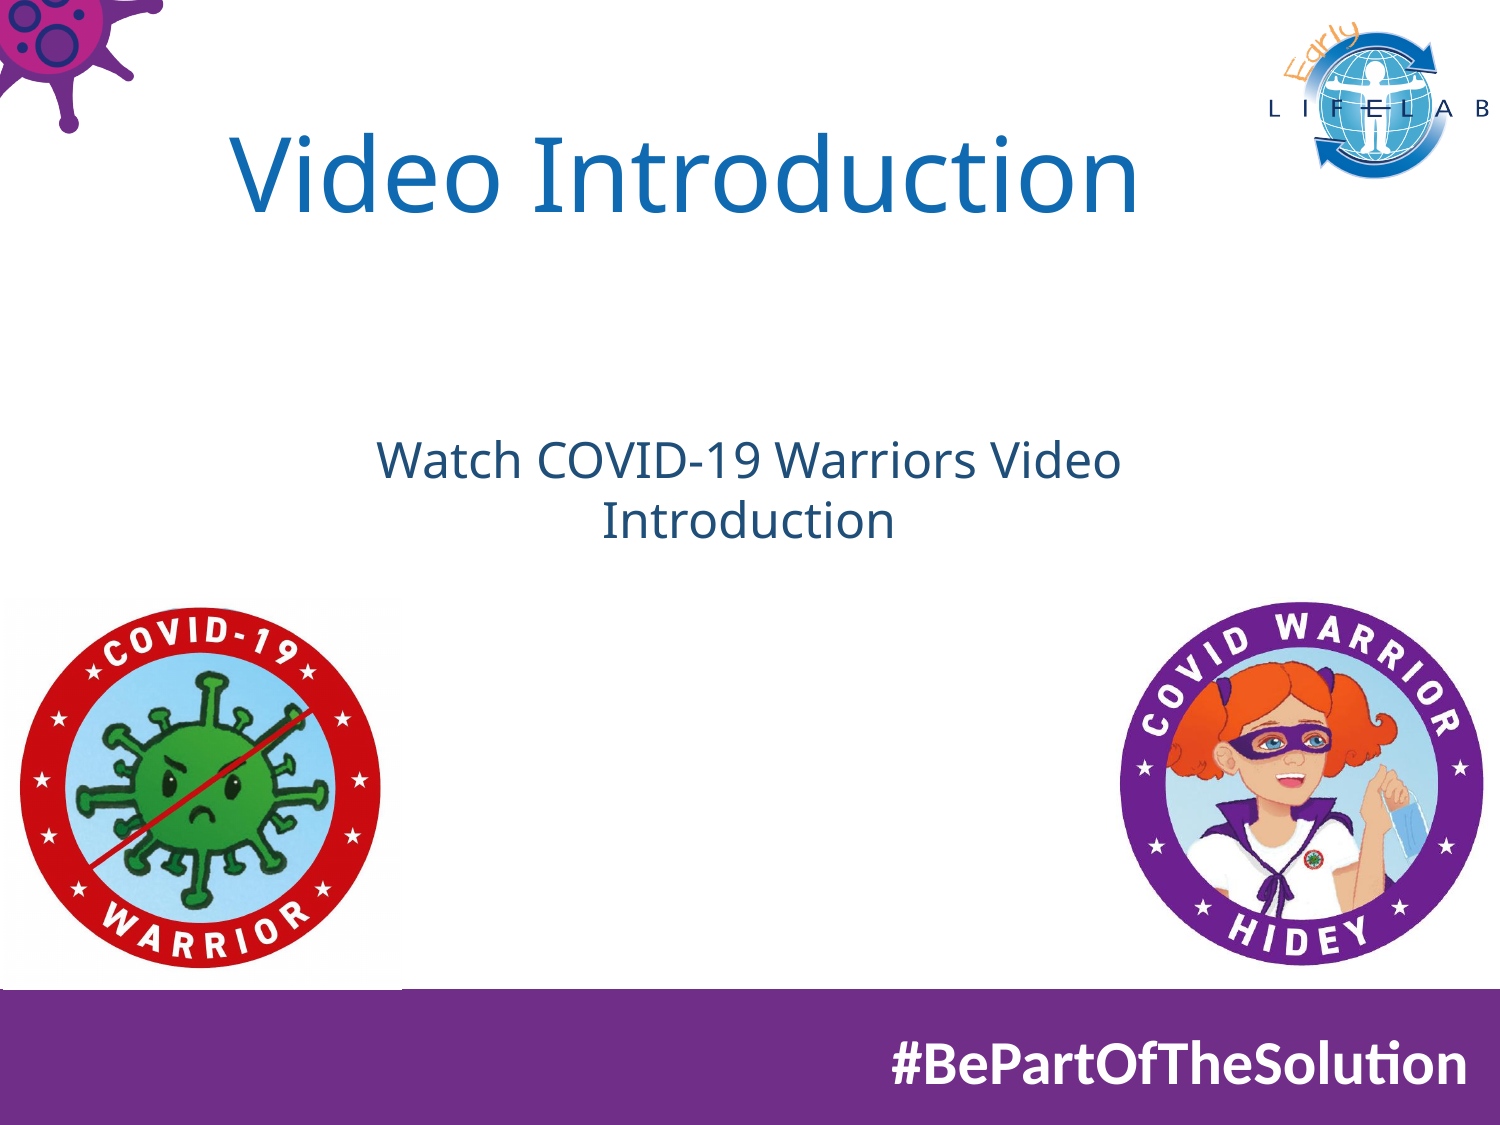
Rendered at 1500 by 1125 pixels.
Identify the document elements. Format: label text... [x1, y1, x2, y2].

picture [3, 597, 402, 990]
picture [0, 0, 197, 165]
text_box Watch COVID-19 Warriors Video Introduction [217, 413, 1283, 774]
picture [1252, 19, 1500, 194]
text_box Video Introduction [134, 107, 1240, 250]
picture [1116, 597, 1488, 969]
